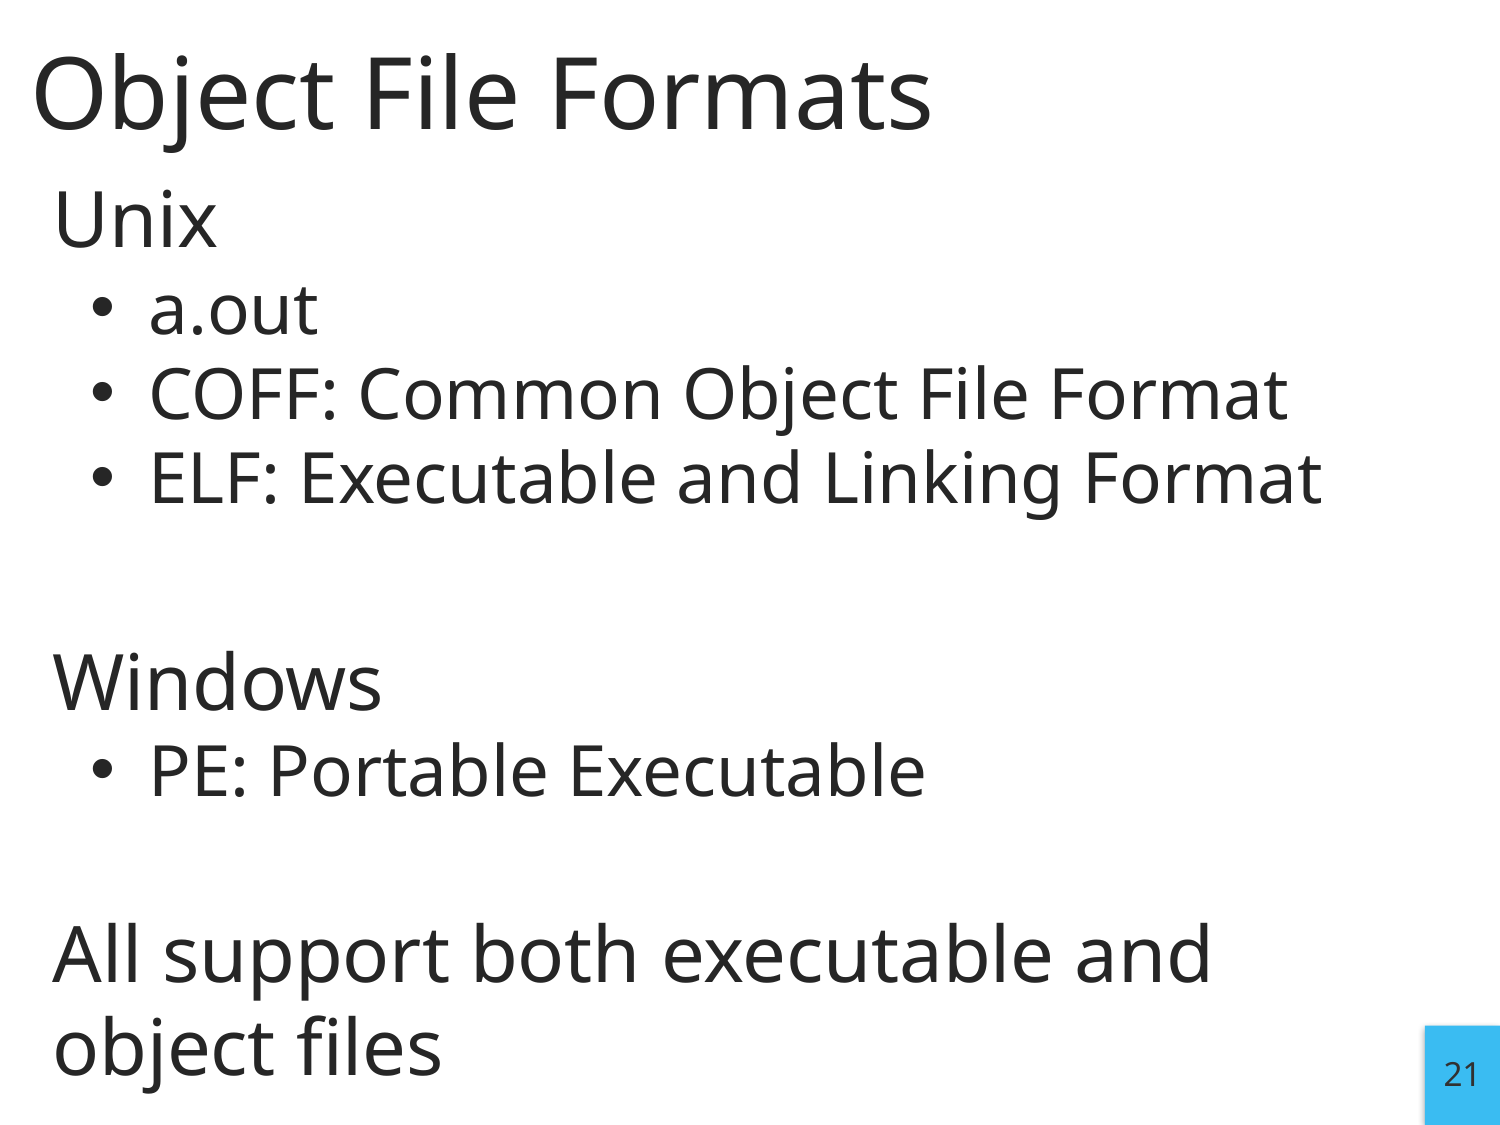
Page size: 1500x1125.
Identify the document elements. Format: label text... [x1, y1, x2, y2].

title Object File Formats [15, 16, 1485, 163]
slide_number 21 [1425, 1025, 1500, 1125]
list Unix a.out COFF: Common Object File Format ELF: Executable and Linking Format Windows PE: Portable Executable All support both executable and object files [37, 163, 1463, 1105]
